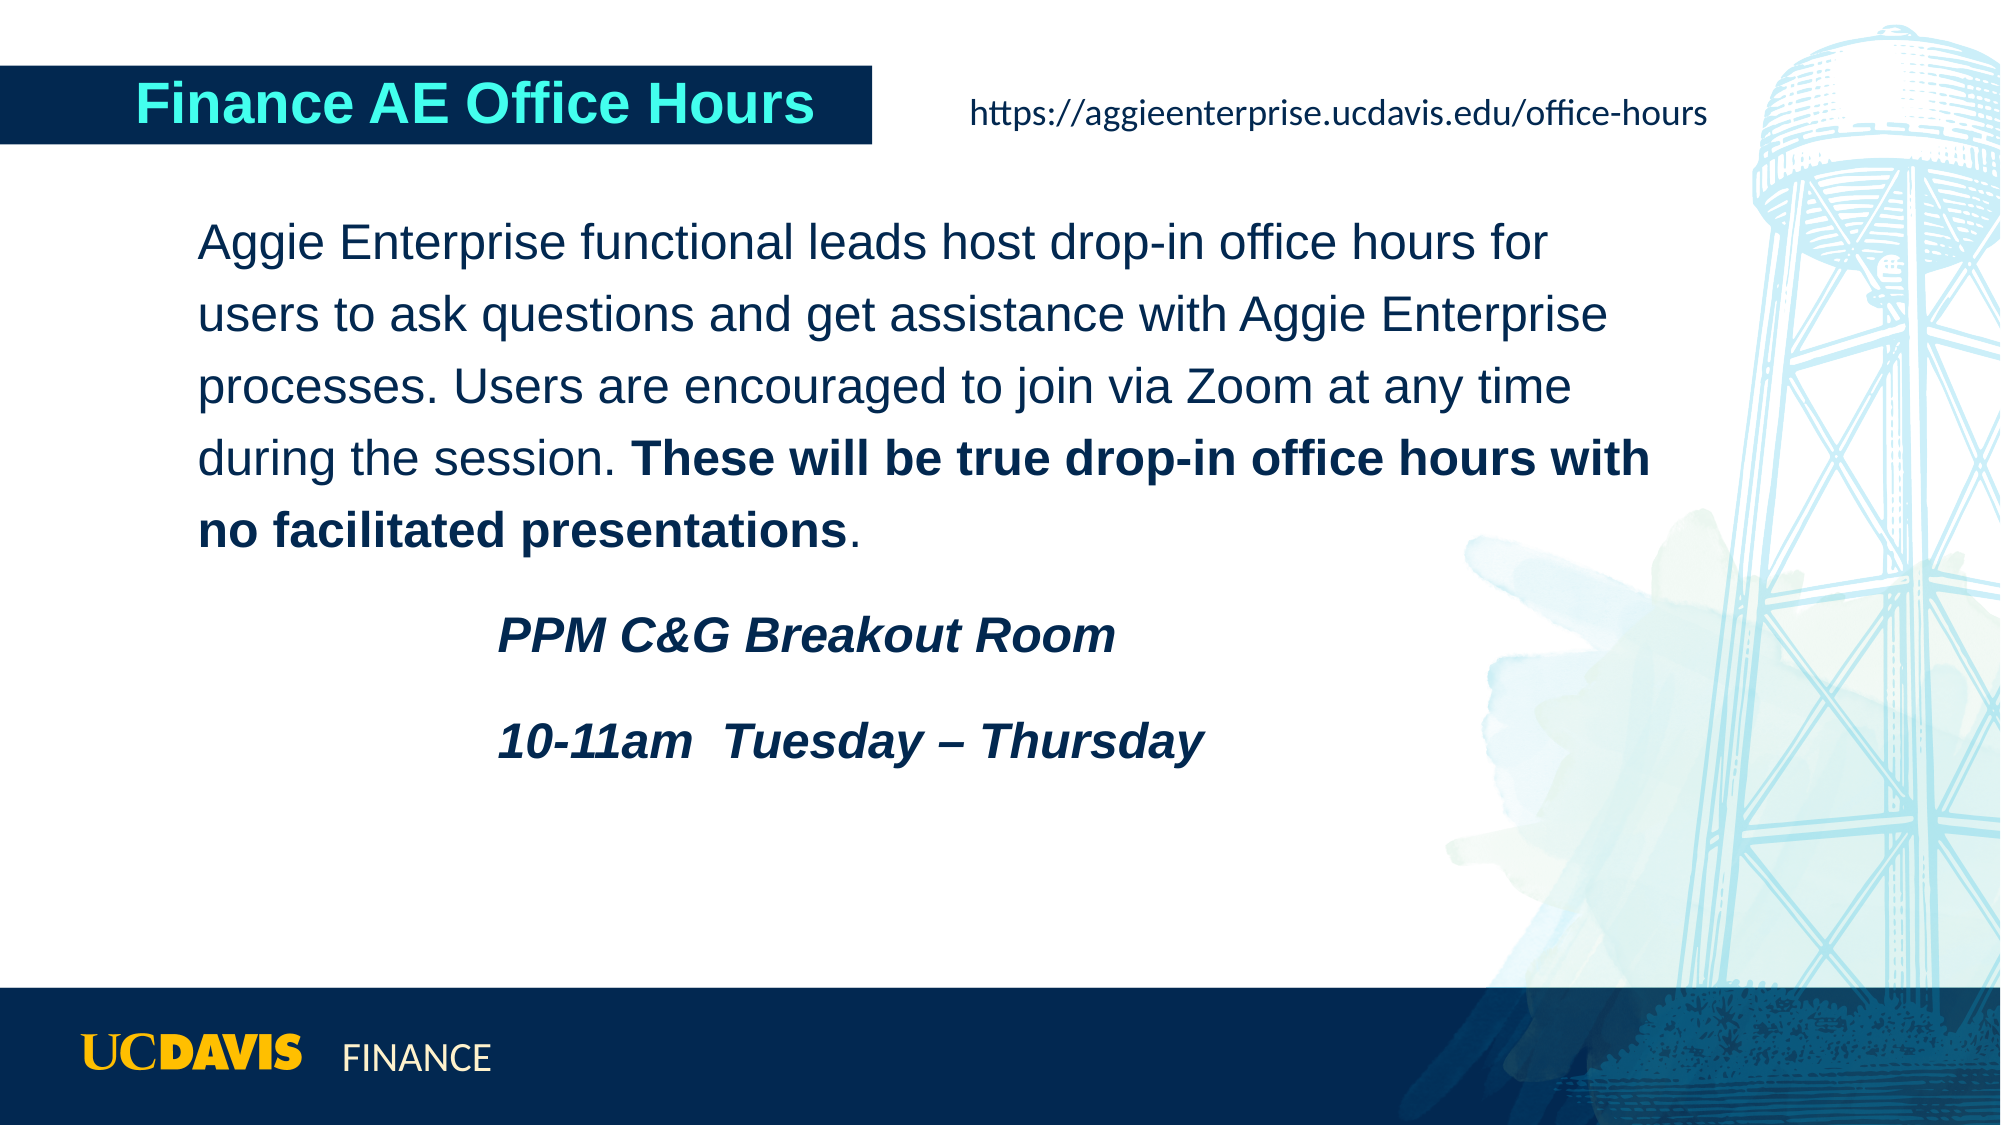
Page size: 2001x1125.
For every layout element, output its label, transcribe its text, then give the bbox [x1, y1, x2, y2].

list Aggie Enterprise functional leads host drop-in office hours for users to ask questions and get assistance with Aggie Enterprise processes. Users are encouraged to join via Zoom at any time during the session. These will be true drop-in office hours with no facilitated presentations. PPM C&G Breakout Room 10-11am Tuesday – Thursday [182, 189, 1688, 892]
text_box Finance [326, 1024, 993, 1085]
picture [0, 0, 2001, 1125]
text_box https://aggieenterprise.ucdavis.edu/office-hours [954, 80, 1785, 141]
title Finance AE Office Hours [0, 65, 873, 145]
